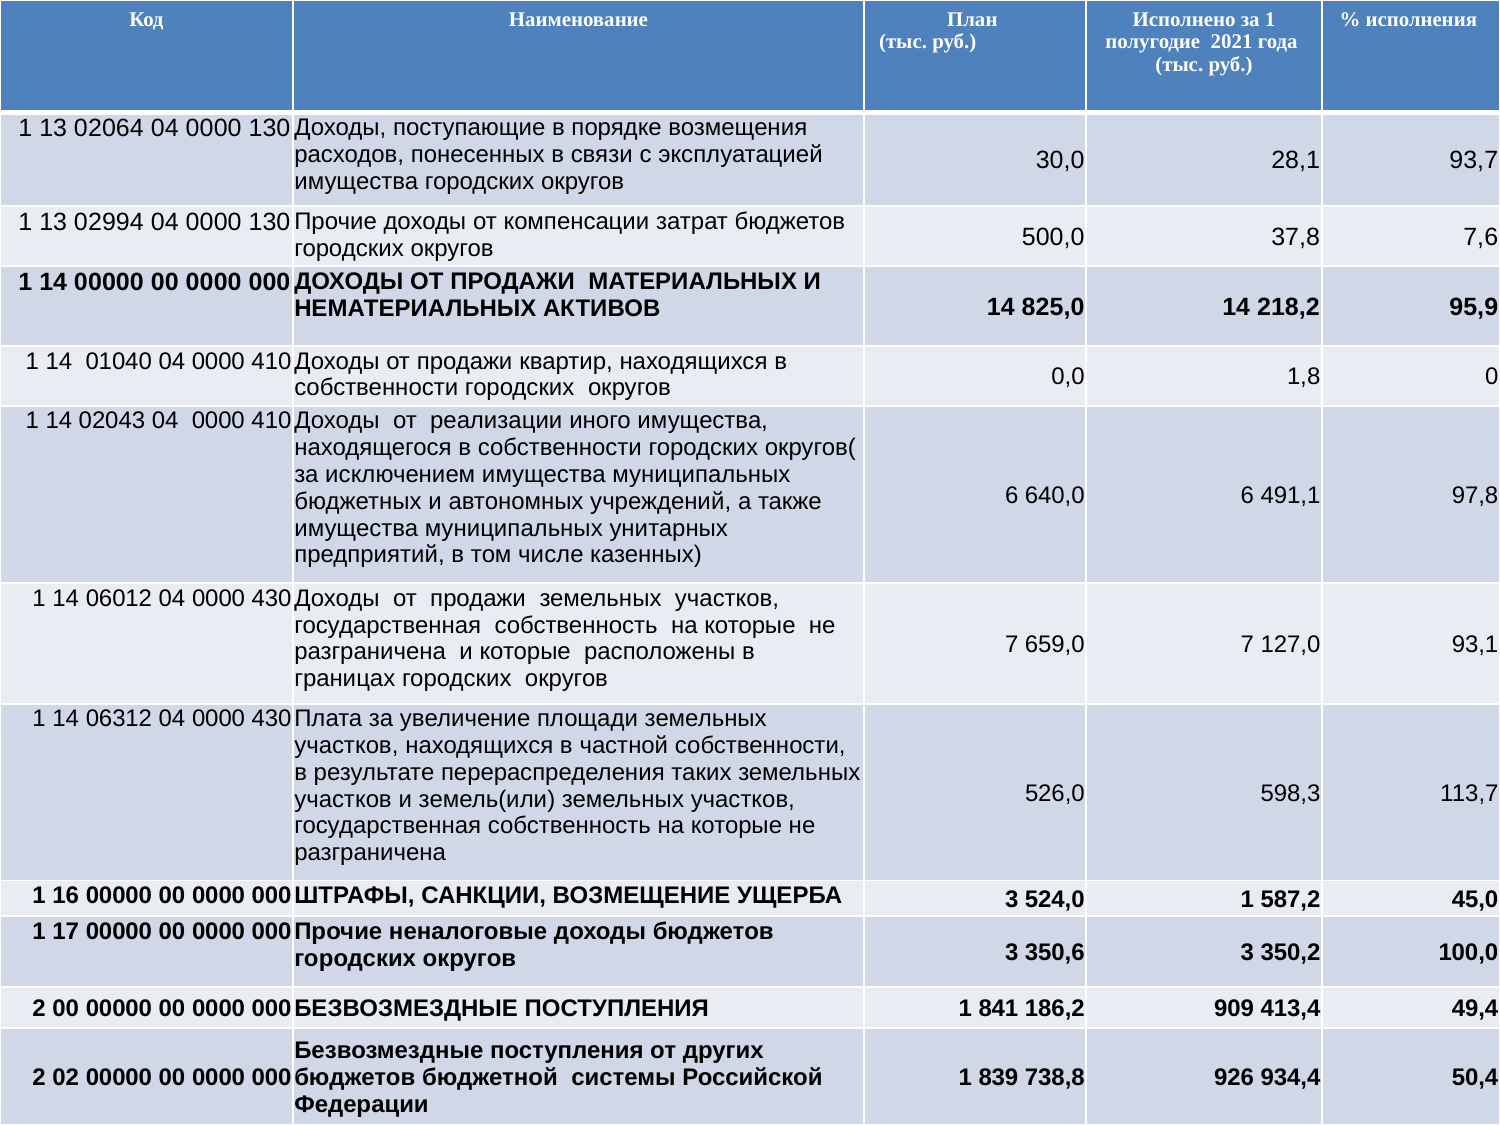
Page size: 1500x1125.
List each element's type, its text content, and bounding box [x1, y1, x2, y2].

table_cell 526,0 [865, 705, 1085, 880]
table_header Исполнено за 1 полугодие 2021 года (тыс. руб.) [1087, 1, 1321, 110]
table_cell 1 14 00000 00 0000 000 [1, 267, 292, 345]
table_cell Доходы от продажи земельных участков, государственная собственность на которые не разграничена и которые расположены в границах городских округов [294, 584, 863, 703]
table_cell 1 16 00000 00 0000 000 [1, 881, 292, 915]
table_cell 14 825,0 [865, 267, 1085, 345]
table_cell 6 491,1 [1087, 407, 1321, 582]
table_cell 3 350,2 [1087, 917, 1321, 986]
table_cell 500,0 [865, 207, 1085, 265]
table_cell 1,8 [1087, 347, 1321, 405]
table_cell 1 14 06312 04 0000 430 [1, 705, 292, 880]
table_cell Доходы от продажи квартир, находящихся в собственности городских округов [294, 347, 863, 405]
table_cell Безвозмездные поступления от других бюджетов бюджетной системы Российской Федерации [294, 1029, 863, 1124]
table_cell 93,7 [1323, 115, 1499, 205]
table_cell 598,3 [1087, 705, 1321, 880]
table_cell 1 587,2 [1087, 881, 1321, 915]
table_cell 7 127,0 [1087, 584, 1321, 703]
table_cell 1 14 02043 04 0000 410 [1, 407, 292, 582]
table_cell 1 14 06012 04 0000 430 [1, 584, 292, 703]
table_cell 50,4 [1323, 1029, 1499, 1124]
table_cell 97,8 [1323, 407, 1499, 582]
table_cell 49,4 [1323, 988, 1499, 1027]
table_cell 14 218,2 [1087, 267, 1321, 345]
table_cell 28,1 [1087, 115, 1321, 205]
table_cell 3 524,0 [865, 881, 1085, 915]
table_cell 1 13 02994 04 0000 130 [1, 207, 292, 265]
table_cell 1 17 00000 00 0000 000 [1, 917, 292, 986]
table_cell 7,6 [1323, 207, 1499, 265]
table_cell 37,8 [1087, 207, 1321, 265]
table_cell ШТРАФЫ, САНКЦИИ, ВОЗМЕЩЕНИЕ УЩЕРБА [294, 881, 863, 915]
table_cell 3 350,6 [865, 917, 1085, 986]
table_cell БЕЗВОЗМЕЗДНЫЕ ПОСТУПЛЕНИЯ [294, 988, 863, 1027]
table_cell Прочие доходы от компенсации затрат бюджетов городских округов [294, 207, 863, 265]
table_cell 0,0 [865, 347, 1085, 405]
table_cell 30,0 [865, 115, 1085, 205]
table_cell ДОХОДЫ ОТ ПРОДАЖИ МАТЕРИАЛЬНЫХ И НЕМАТЕРИАЛЬНЫХ АКТИВОВ [294, 267, 863, 345]
table_header Наименование [294, 1, 863, 110]
table_cell 100,0 [1323, 917, 1499, 986]
table_cell 0 [1323, 347, 1499, 405]
table_cell 909 413,4 [1087, 988, 1321, 1027]
table_cell 95,9 [1323, 267, 1499, 345]
table_cell 1 13 02064 04 0000 130 [1, 115, 292, 205]
table_cell 926 934,4 [1087, 1029, 1321, 1124]
table_cell Доходы, поступающие в порядке возмещения расходов, понесенных в связи с эксплуатацией имущества городских округов [294, 115, 863, 205]
table_cell Прочие неналоговые доходы бюджетов городских округов [294, 917, 863, 986]
table_cell Плата за увеличение площади земельных участков, находящихся в частной собственности, в результате перераспределения таких земельных участков и земель(или) земельных участков, государственная собственность на которые не разграничена [294, 705, 863, 880]
table_cell 93,1 [1323, 584, 1499, 703]
table_cell 6 640,0 [865, 407, 1085, 582]
table_header План (тыс. руб.) [865, 1, 1085, 110]
table_cell 2 00 00000 00 0000 000 [1, 988, 292, 1027]
table_cell 1 14 01040 04 0000 410 [1, 347, 292, 405]
table_cell 7 659,0 [865, 584, 1085, 703]
table_header % исполнения [1323, 1, 1499, 110]
table_cell 2 02 00000 00 0000 000 [1, 1029, 292, 1124]
table_header Код [1, 1, 292, 110]
table_cell 1 841 186,2 [865, 988, 1085, 1027]
table_cell 45,0 [1323, 881, 1499, 915]
table_cell Доходы от реализации иного имущества, находящегося в собственности городских округов( за исключением имущества муниципальных бюджетных и автономных учреждений, а также имущества муниципальных унитарных предприятий, в том числе казенных) [294, 407, 863, 582]
table_cell 1 839 738,8 [865, 1029, 1085, 1124]
table_cell 113,7 [1323, 705, 1499, 880]
